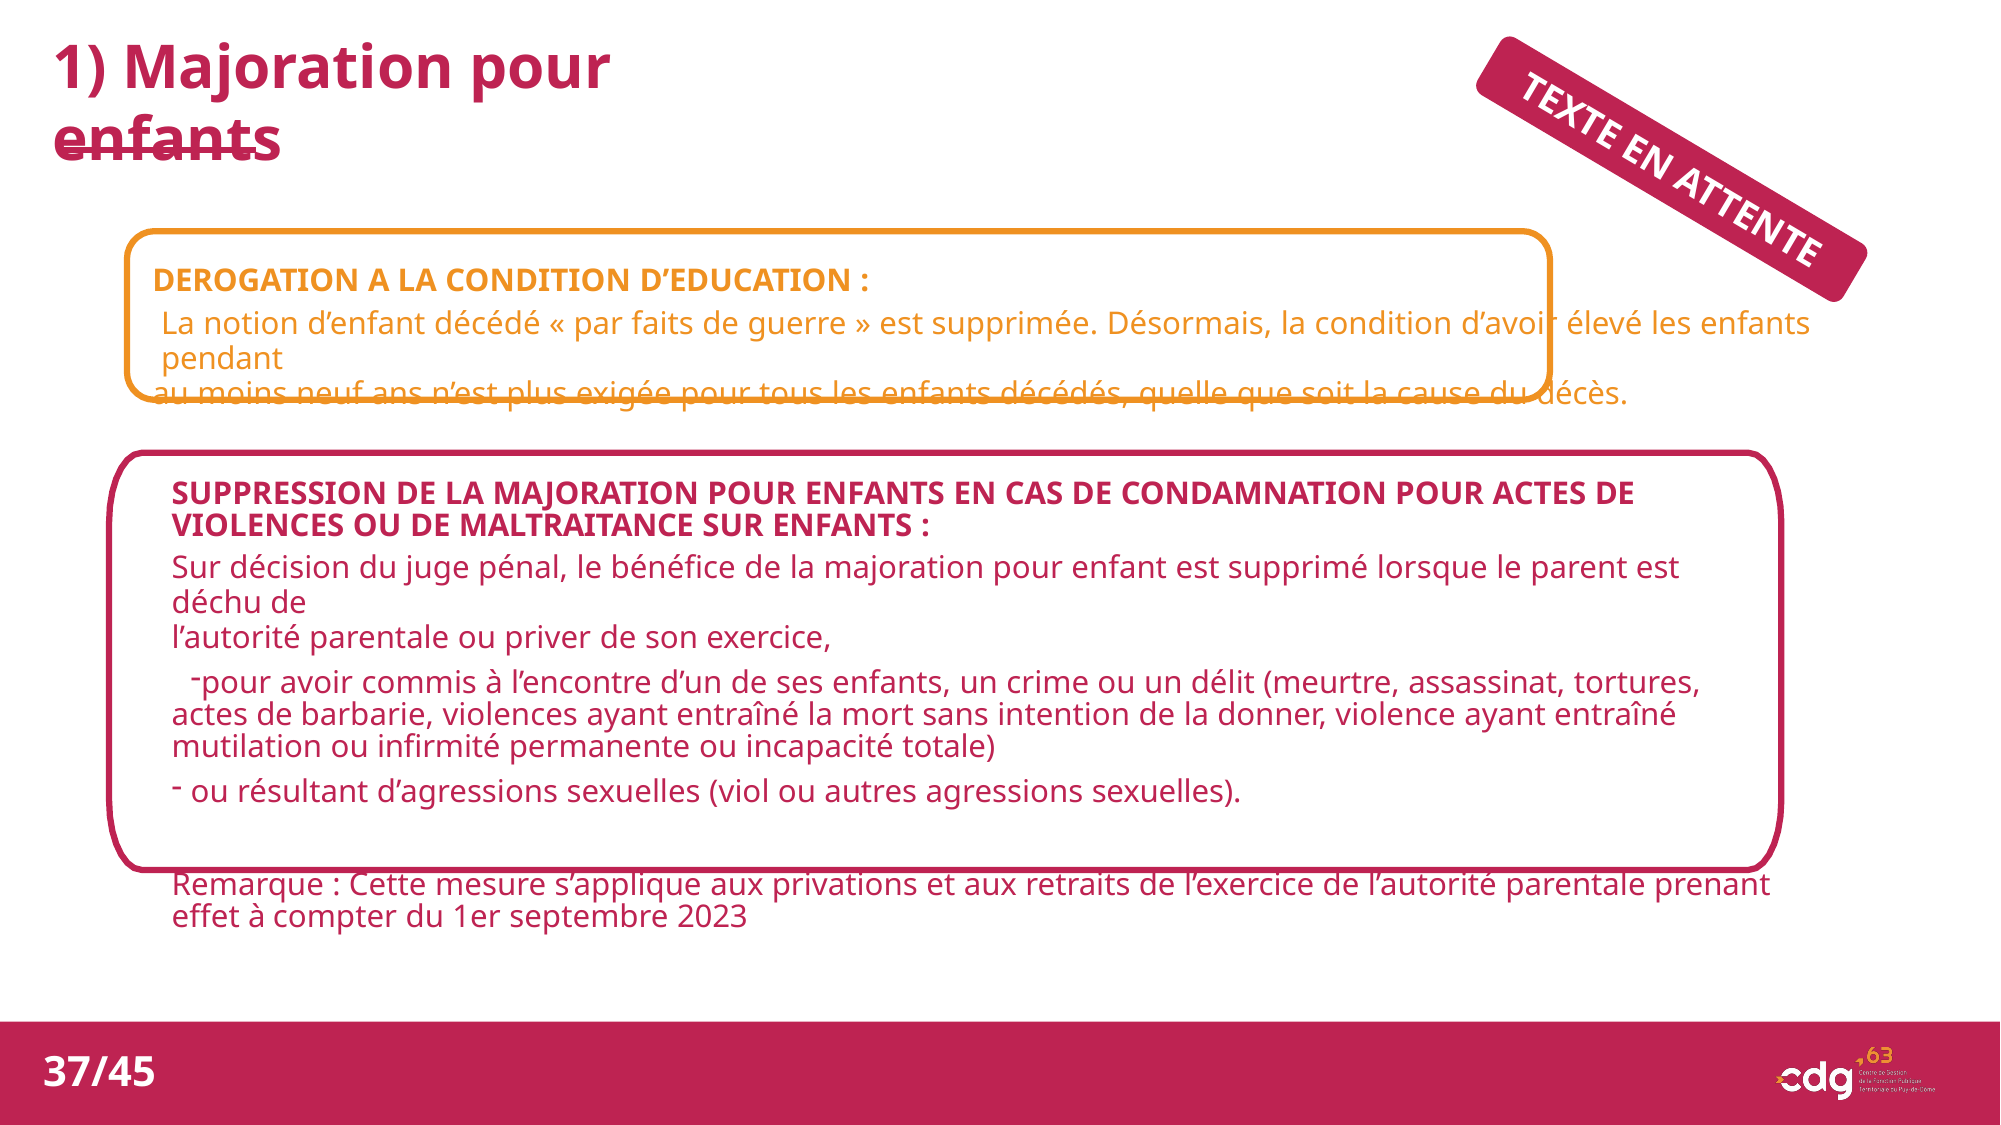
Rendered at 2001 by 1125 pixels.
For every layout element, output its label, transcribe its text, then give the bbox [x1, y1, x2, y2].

text_box [126, 231, 1550, 400]
picture [1775, 1047, 1935, 1100]
text_box [109, 452, 1782, 870]
text_box DEROGATION A LA CONDITION D’EDUCATION : La notion d’enfant décédé « par faits de guerre » est supprimée. Désormais, la condition d’avoir élevé les enfants pendant au moins neuf ans n’est plus exigée pour tous les enfants décédés, quelle que soit la cause du décès. [150, 251, 1849, 411]
text_box 37/45 [24, 1037, 176, 1125]
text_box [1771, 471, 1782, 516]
title 1) Majoration pour enfants [50, 4, 813, 195]
text_box SUPPRESSION DE LA MAJORATION POUR ENFANTS EN CAS DE CONDAMNATION POUR ACTES DE VIOLENCES OU DE MALTRAITANCE SUR ENFANTS : Sur décision du juge pénal, le bénéfice de la majoration pour enfant est supprimé lorsque le parent est déchu de l’autorité parentale ou priver de son exercice, pour avoir commis à l’encontre d’un de ses enfants, un crime ou un délit (meurtre, assassinat, tortures, actes de barbarie, violences ayant entraîné la mort sans intention de la donner, violence ayant entraîné mutilation ou infirmité permanente ou incapacité totale) ou résultant d’agressions sexuelles (viol ou autres agressions sexuelles). Remarque : Cette mesure s’applique aux privations et aux retraits de l’exercice de l’autorité parentale prenant effet à compter du 1er septembre 2023 [169, 807, 1782, 935]
text_box TEXTE EN ATTENTE [1476, 36, 1868, 302]
